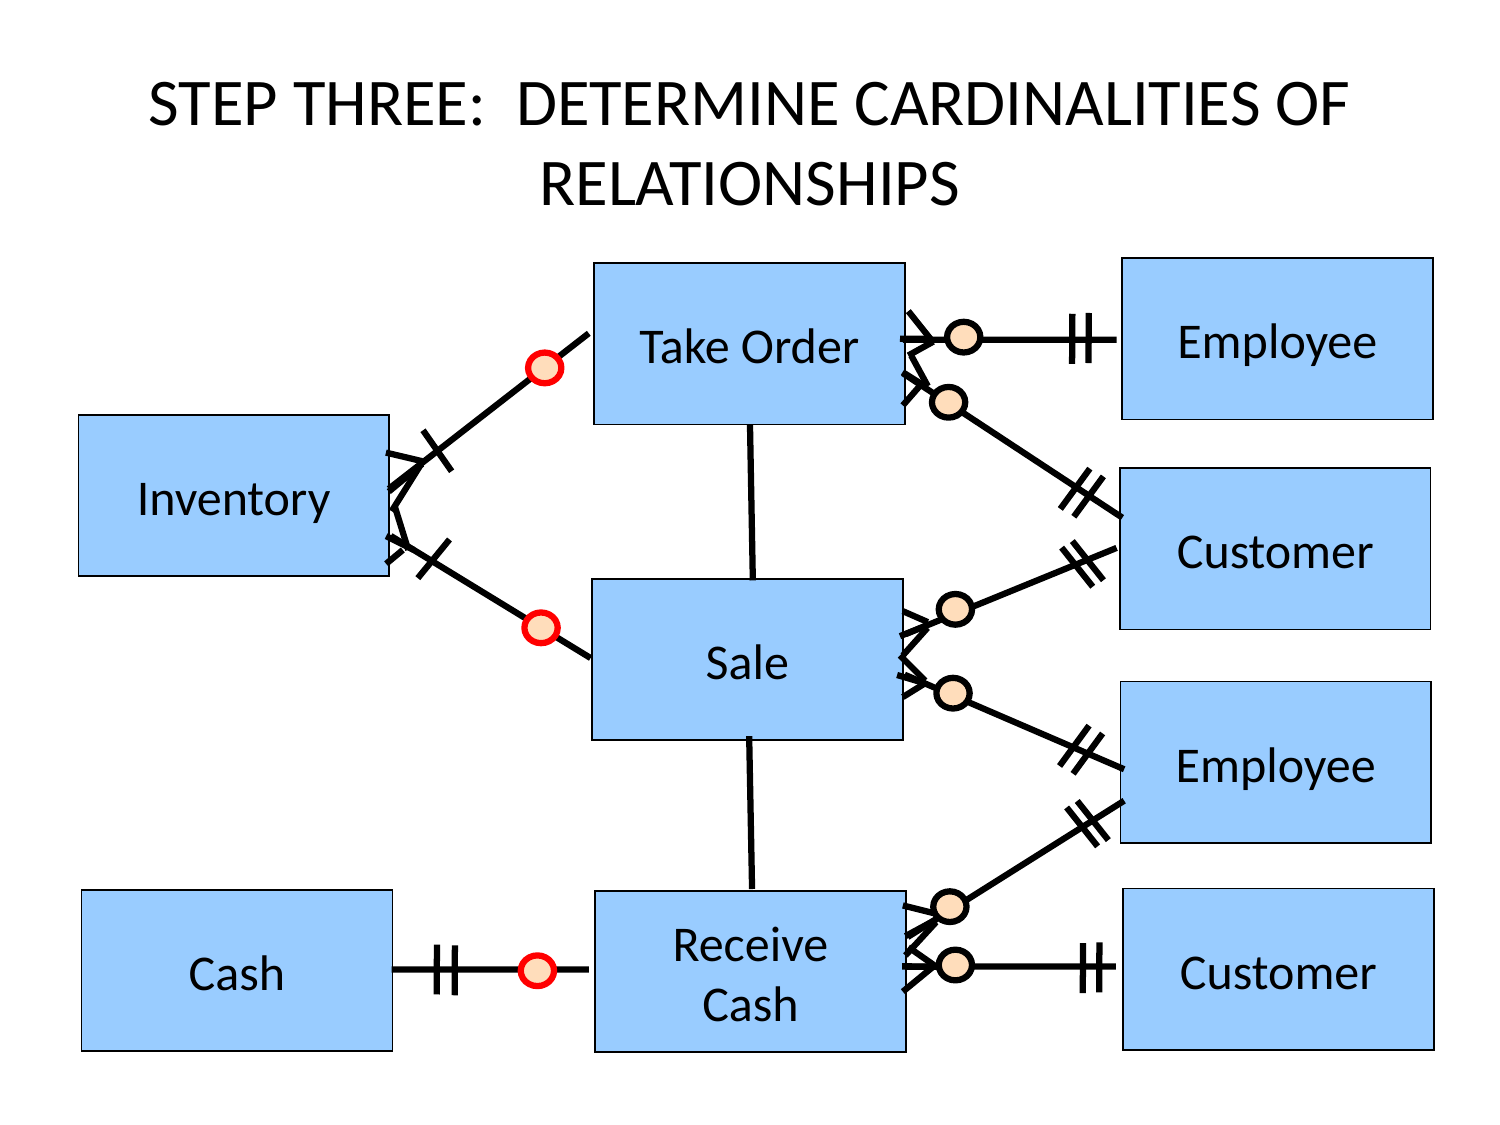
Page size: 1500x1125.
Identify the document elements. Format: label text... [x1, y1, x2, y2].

text_box [931, 386, 966, 418]
text_box Employee [1121, 258, 1433, 420]
title STEP THREE: DETERMINE CARDINALITIES OF RELATIONSHIPS [75, 45, 1425, 233]
text_box Inventory [78, 415, 390, 577]
text_box [938, 593, 973, 625]
text_box Customer [1122, 888, 1434, 1050]
text_box [947, 321, 981, 353]
text_box [933, 891, 967, 923]
text_box [528, 352, 562, 384]
text_box [936, 677, 970, 709]
text_box Receive Cash [595, 890, 906, 1053]
text_box [938, 949, 973, 981]
text_box Cash [81, 890, 393, 1052]
text_box Customer [1119, 468, 1431, 630]
text_box Take Order [594, 263, 905, 425]
text_box Employee [1120, 681, 1432, 843]
text_box Sale [591, 579, 903, 741]
text_box [520, 955, 555, 987]
text_box [524, 612, 558, 644]
